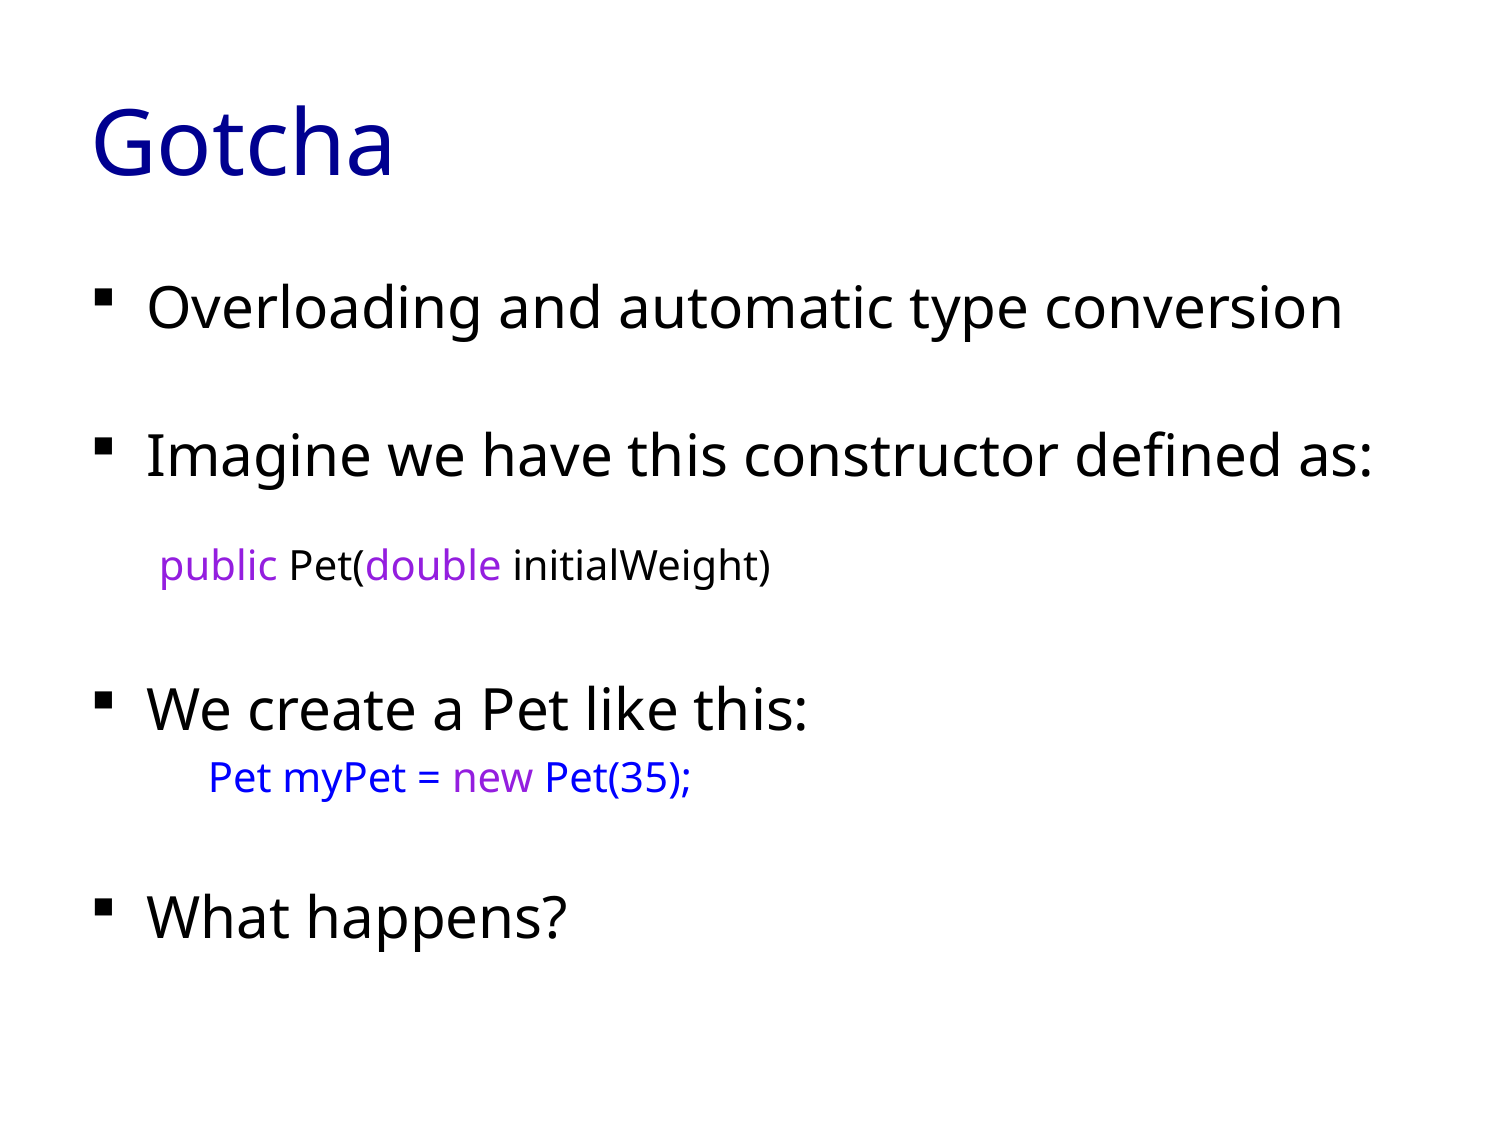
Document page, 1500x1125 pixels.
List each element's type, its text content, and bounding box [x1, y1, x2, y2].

title Gotcha [75, 45, 1425, 233]
list Overloading and automatic type conversion Imagine we have this constructor defined as: public Pet(double initialWeight) We create a Pet like this: Pet myPet = new Pet(35); What happens? [75, 262, 1425, 1005]
